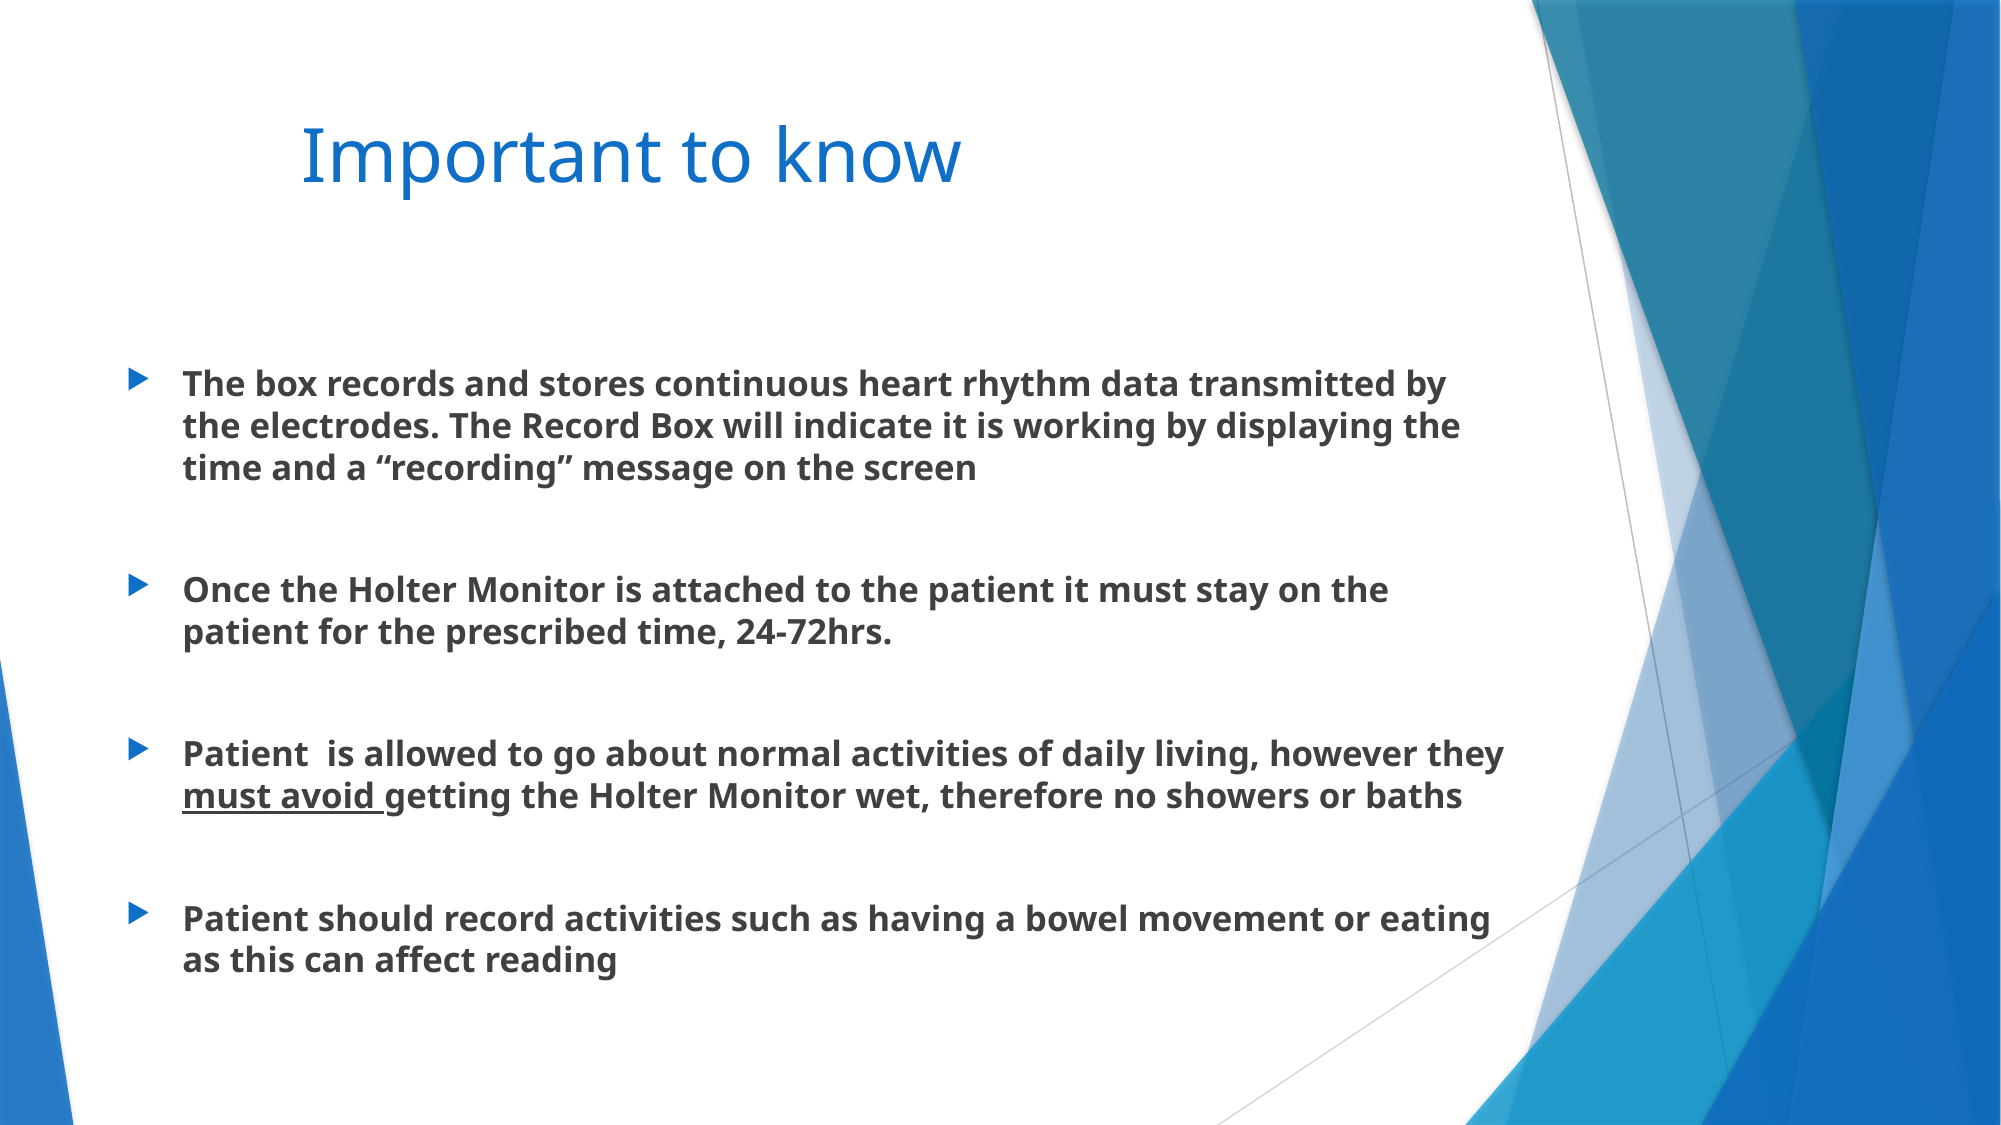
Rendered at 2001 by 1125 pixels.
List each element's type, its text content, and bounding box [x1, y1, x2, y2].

title Important to know [111, 99, 1522, 317]
list The box records and stores continuous heart rhythm data transmitted by the electrodes. The Record Box will indicate it is working by displaying the time and a “recording” message on the screen Once the Holter Monitor is attached to the patient it must stay on the patient for the prescribed time, 24-72hrs. Patient is allowed to go about normal activities of daily living, however they must avoid getting the Holter Monitor wet, therefore no showers or baths Patient should record activities such as having a bowel movement or eating as this can affect reading [111, 354, 1522, 992]
